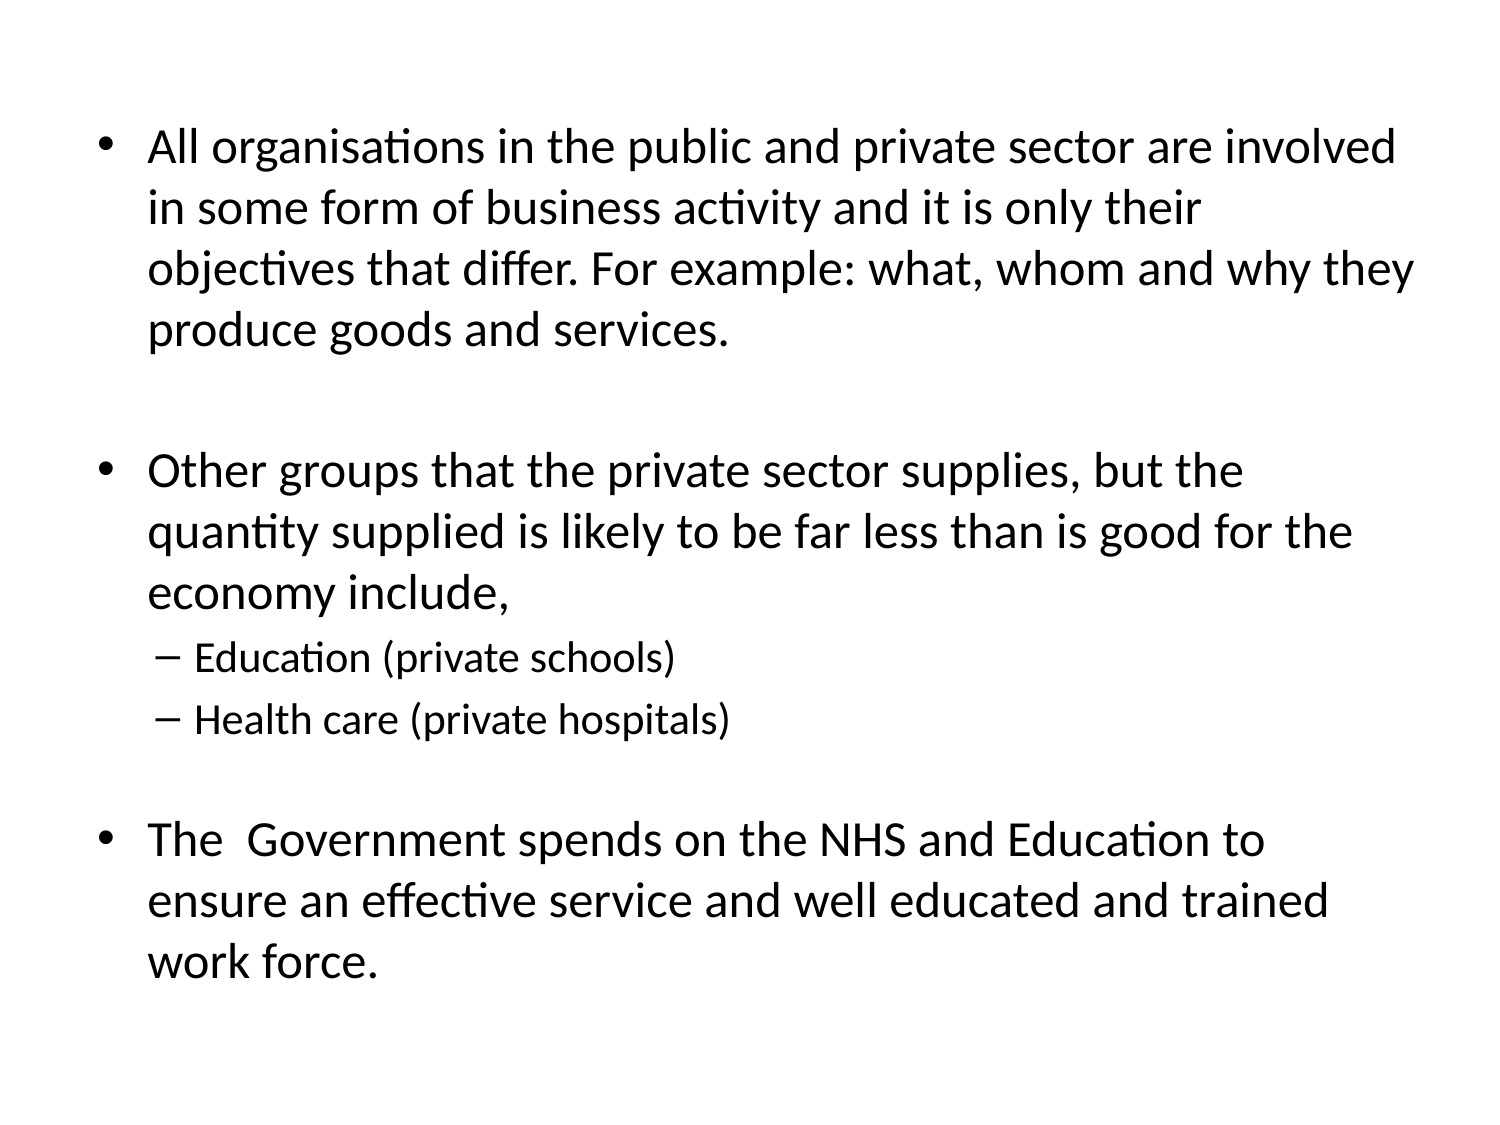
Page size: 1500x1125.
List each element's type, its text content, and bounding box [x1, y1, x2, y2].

list All organisations in the public and private sector are involved in some form of business activity and it is only their objectives that differ. For example: what, whom and why they produce goods and services. Other groups that the private sector supplies, but the quantity supplied is likely to be far less than is good for the economy include, Education (private schools) Health care (private hospitals) The Government spends on the NHS and Education to ensure an effective service and well educated and trained work force. [82, 105, 1432, 997]
